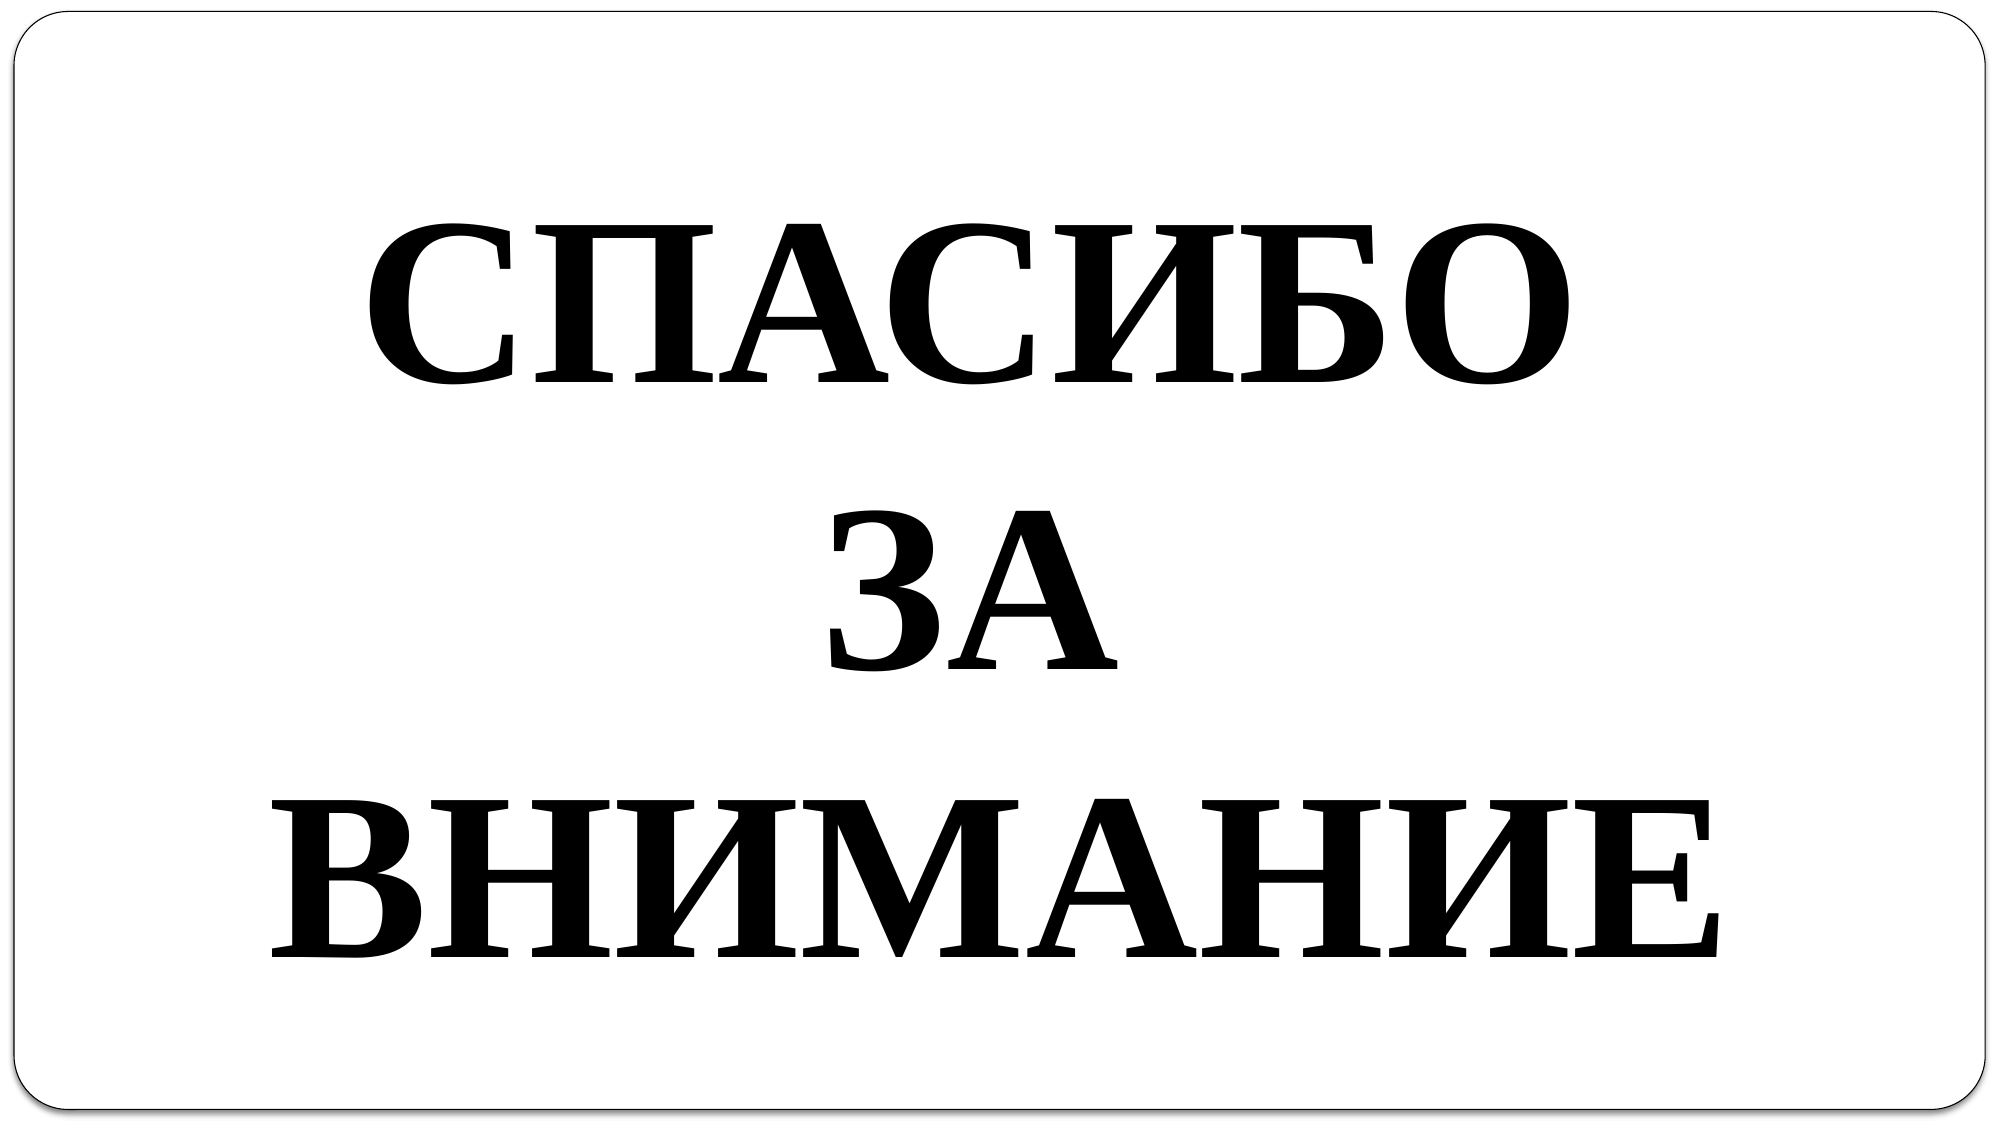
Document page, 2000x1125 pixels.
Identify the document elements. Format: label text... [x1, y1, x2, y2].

text_box СПАСИБО ЗА ВНИМАНИЕ [0, 93, 2000, 1055]
